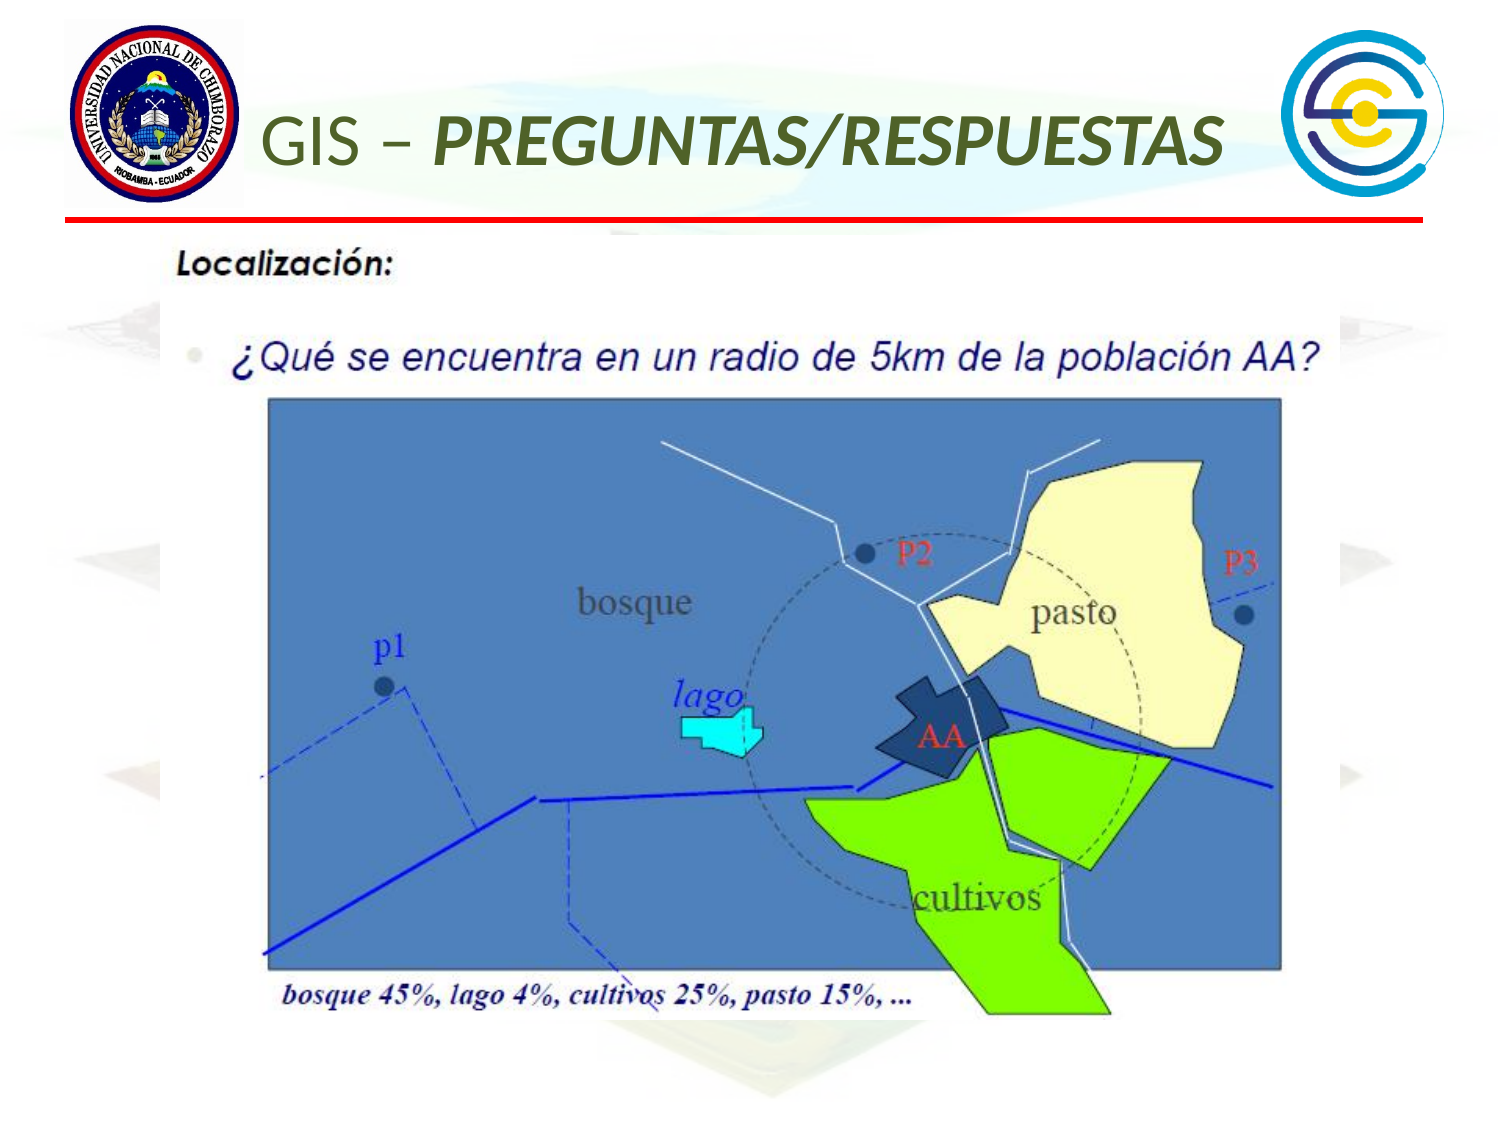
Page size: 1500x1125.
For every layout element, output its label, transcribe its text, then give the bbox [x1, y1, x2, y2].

title GIS – PREGUNTAS/RESPUESTAS [41, 0, 1471, 242]
picture [160, 234, 1340, 1020]
picture [1293, 30, 1444, 197]
picture [1281, 124, 1350, 197]
picture [64, 18, 244, 209]
picture [1281, 30, 1355, 104]
